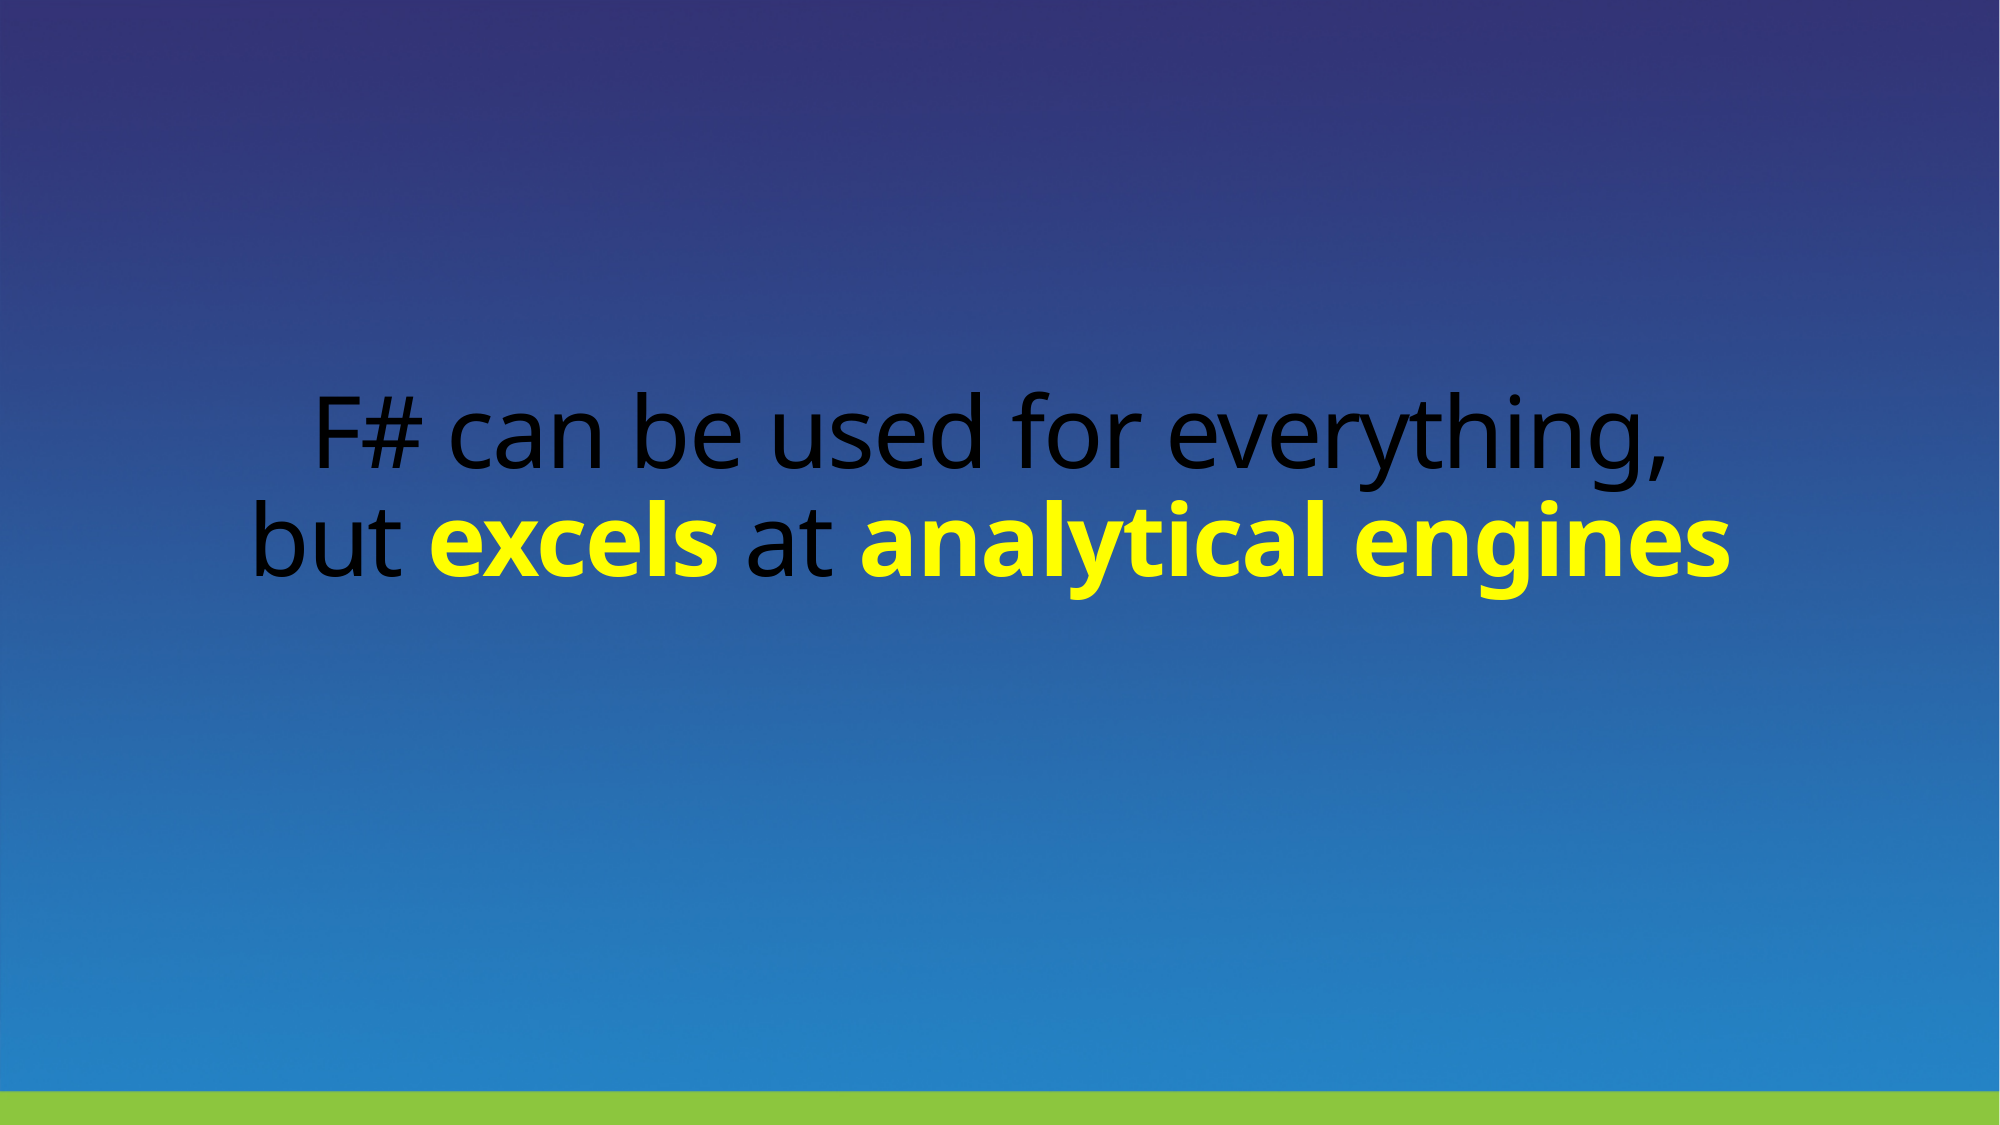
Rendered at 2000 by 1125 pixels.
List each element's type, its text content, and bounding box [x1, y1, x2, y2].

text_box [138, 246, 1899, 481]
title F# can be used for everything, but excels at analytical engines [74, 381, 1908, 600]
picture [0, 0, 2000, 1125]
